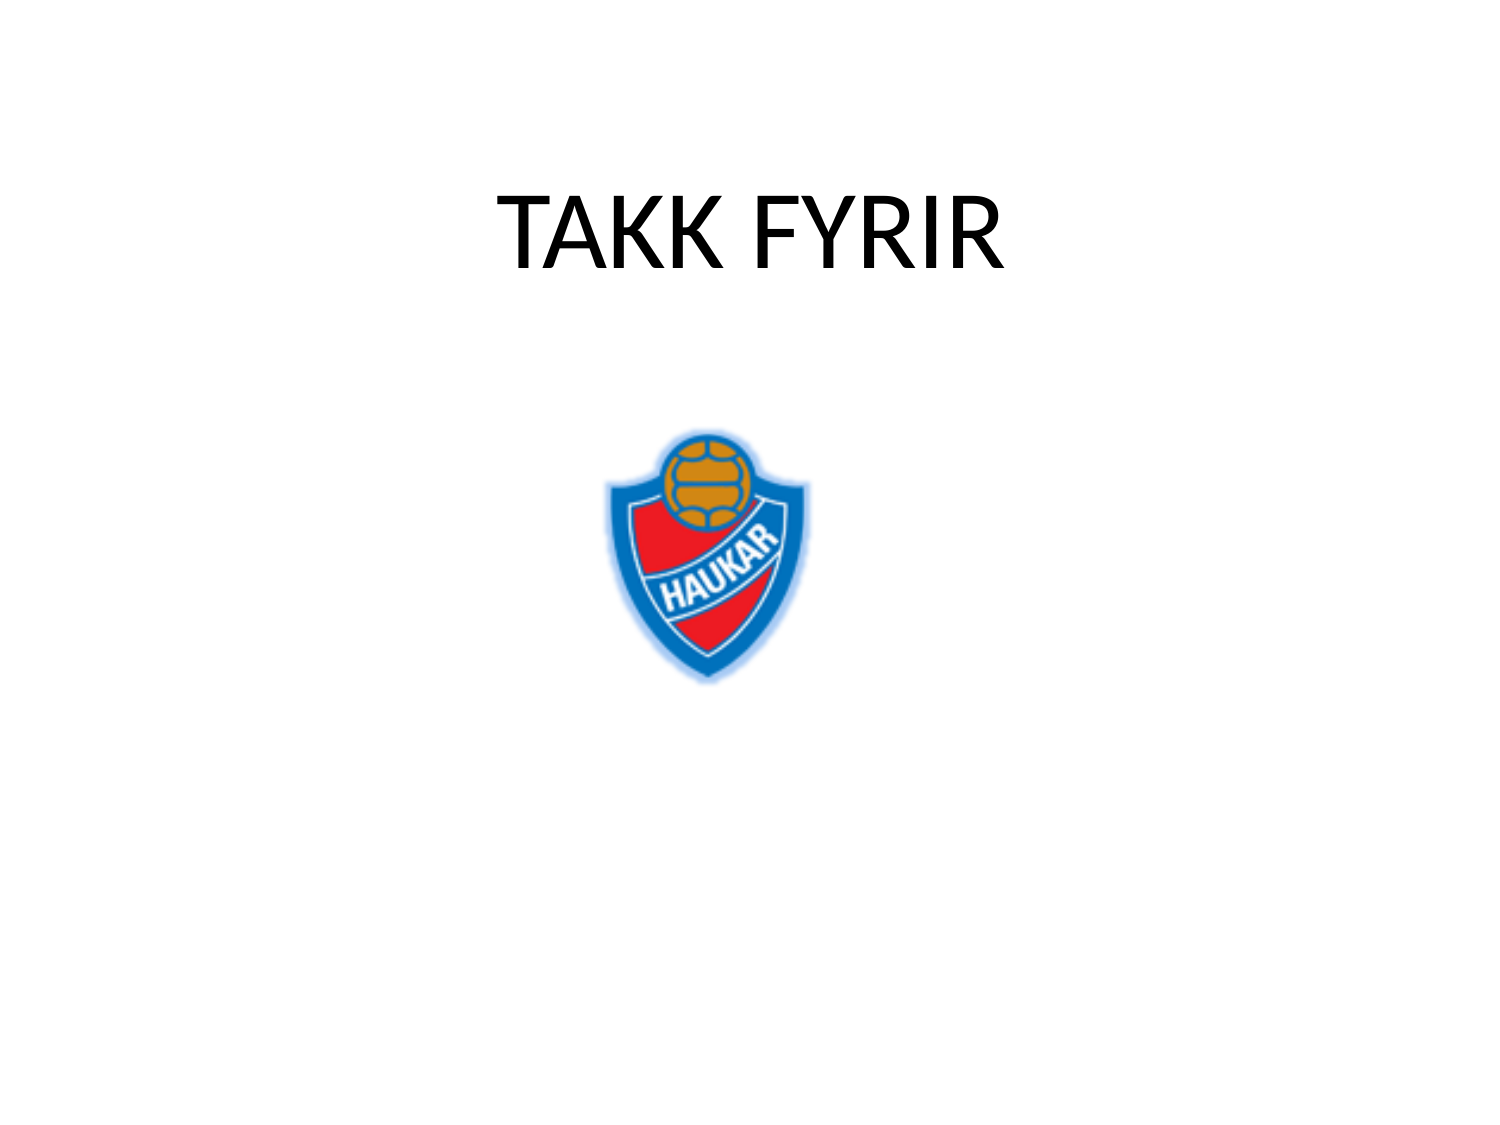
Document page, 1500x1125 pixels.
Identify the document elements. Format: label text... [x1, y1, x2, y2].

picture [588, 408, 827, 705]
list TAKK FYRIR [76, 149, 1427, 892]
